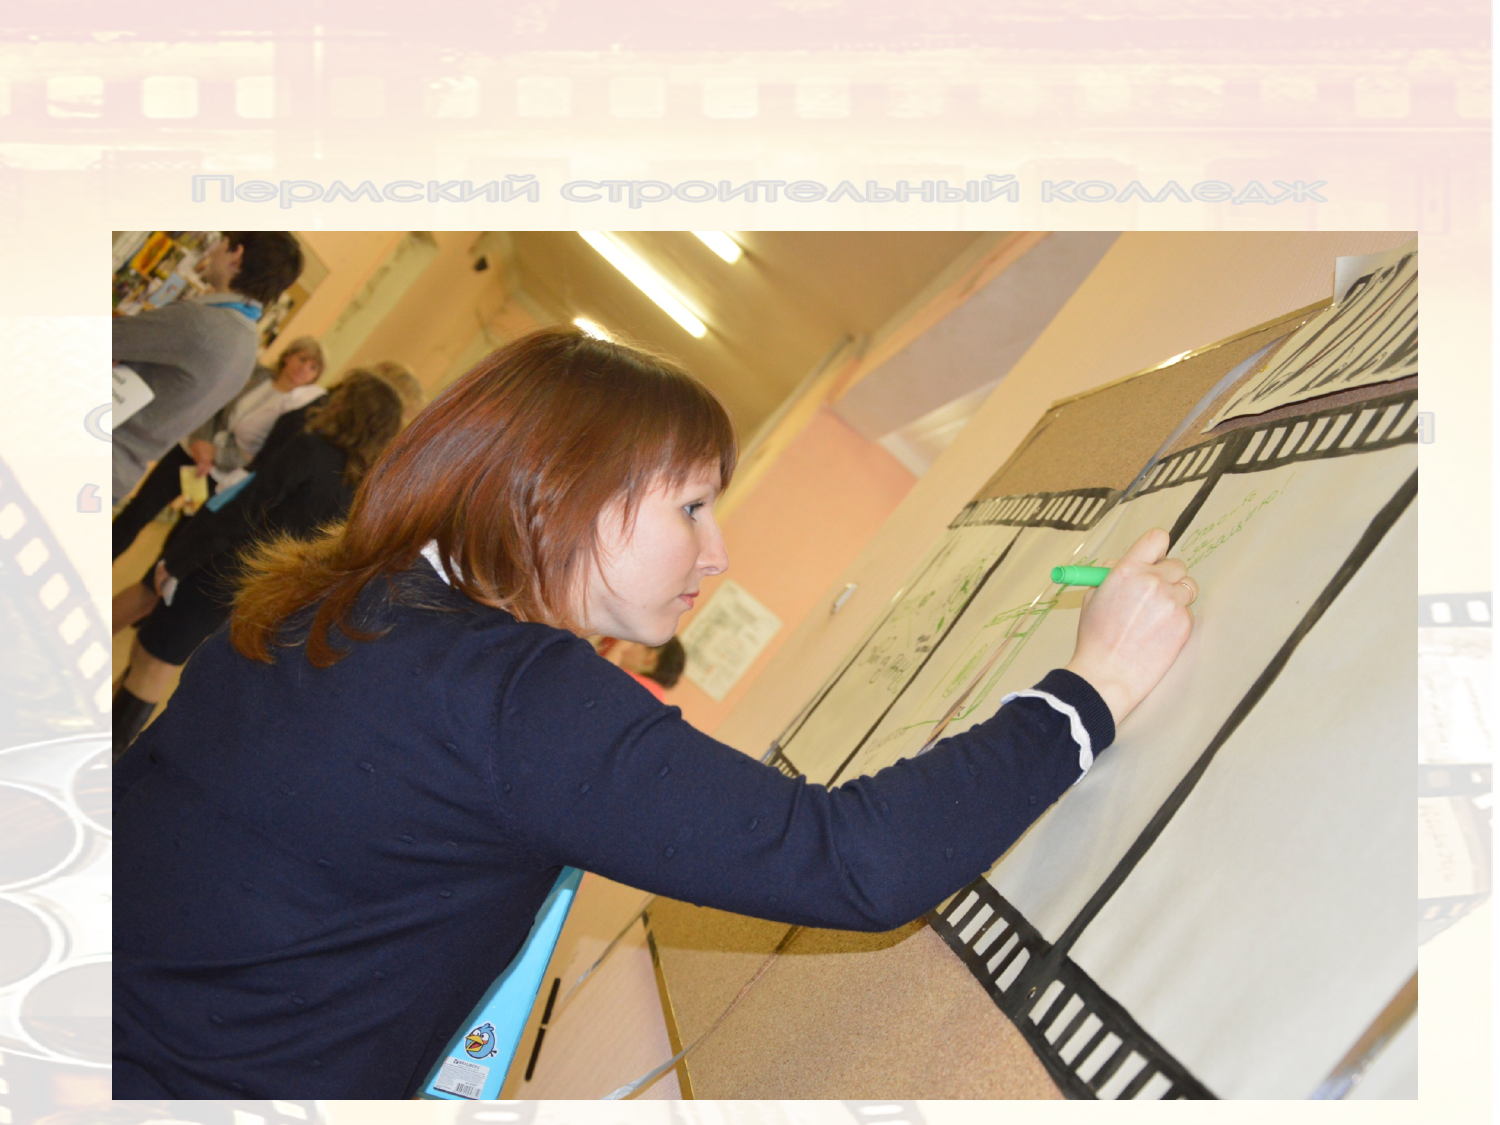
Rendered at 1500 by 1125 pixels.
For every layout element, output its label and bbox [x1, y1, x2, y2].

picture [111, 231, 1418, 1100]
